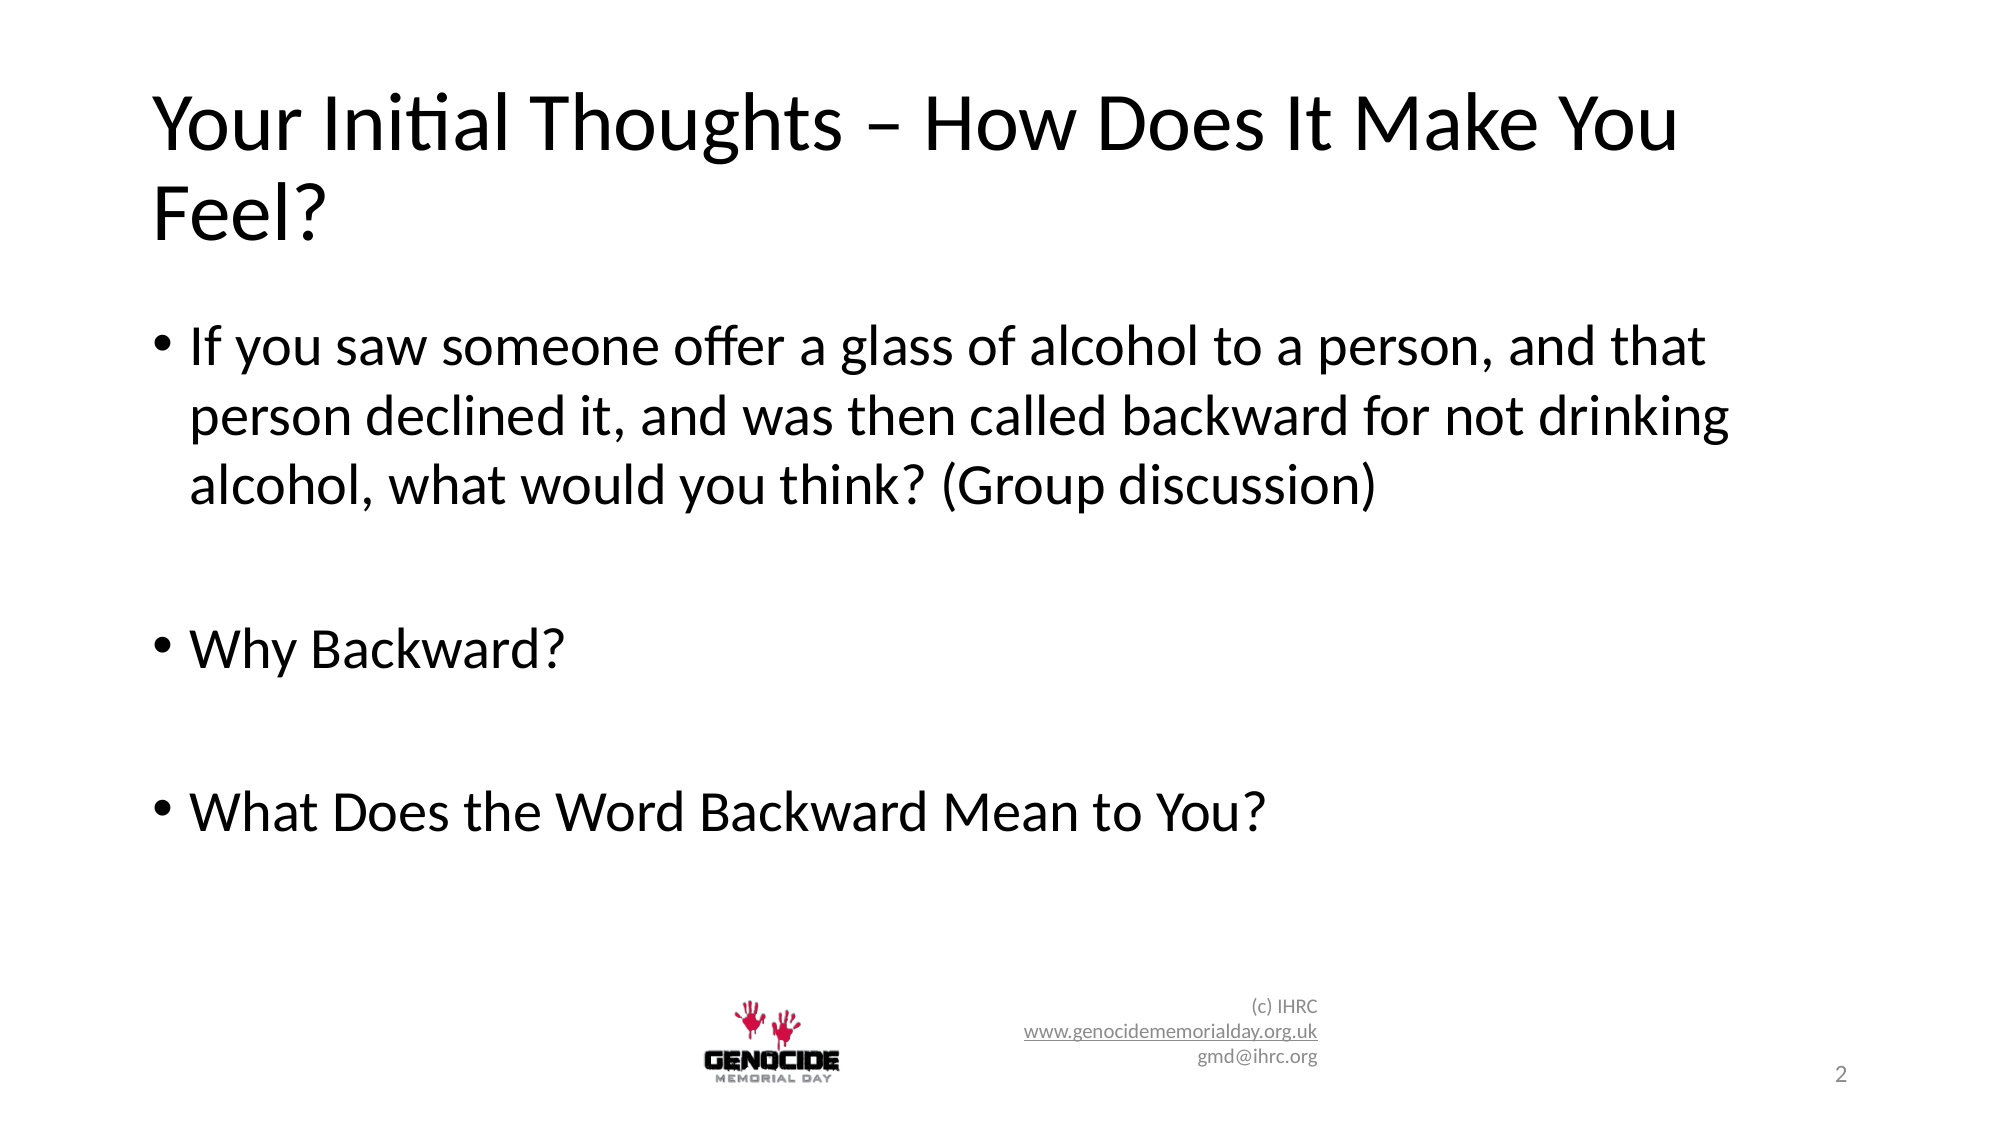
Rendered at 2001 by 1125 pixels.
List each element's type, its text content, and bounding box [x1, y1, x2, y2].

title Your Initial Thoughts – How Does It Make You Feel? [137, 59, 1863, 278]
picture [703, 994, 845, 1091]
slide_number 2 [1412, 1042, 1863, 1103]
list If you saw someone offer a glass of alcohol to a person, and that person declined it, and was then called backward for not drinking alcohol, what would you think? (Group discussion) Why Backward? What Does the Word Backward Mean to You? [137, 299, 1863, 1014]
footer (c) IHRC www.genocidememorialday.org.uk gmd@ihrc.org [662, 987, 1338, 1103]
